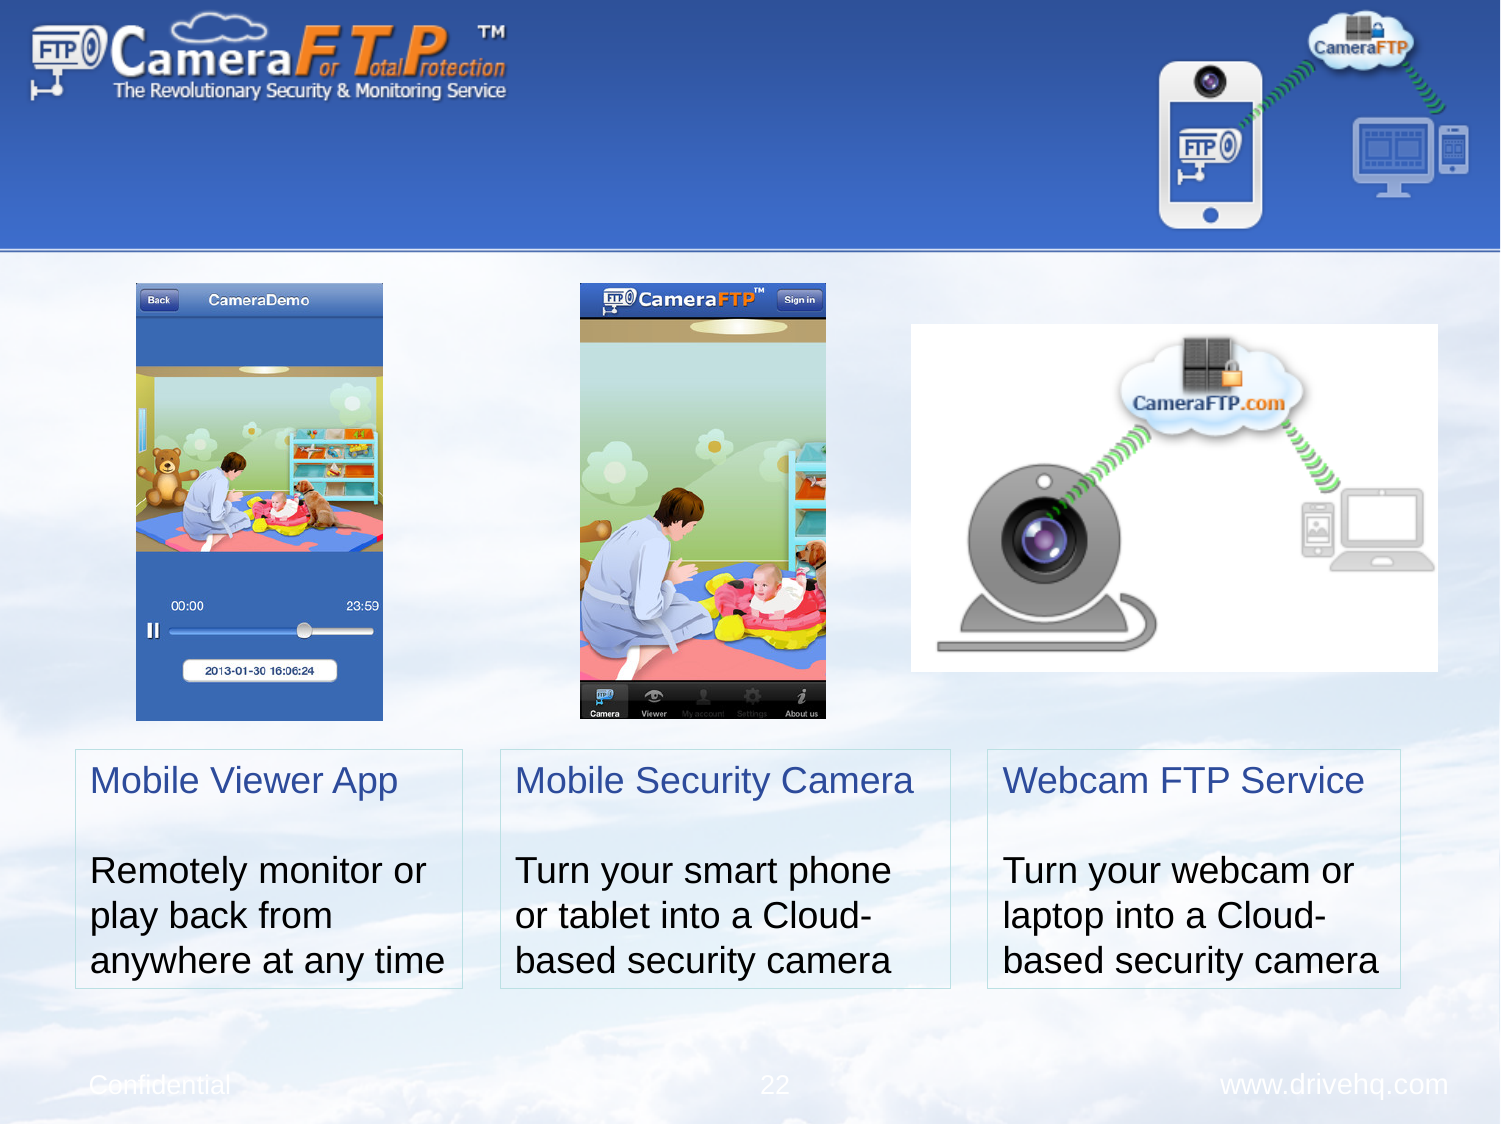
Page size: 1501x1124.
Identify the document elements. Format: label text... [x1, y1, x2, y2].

text_box Webcam FTP Service Turn your webcam or laptop into a Cloud-based security camera [987, 749, 1401, 989]
text_box Mobile Viewer App Remotely monitor or play back from anywhere at any time [75, 749, 463, 989]
picture [0, 0, 1501, 1124]
text_box Mobile Security Camera Turn your smart phone or tablet into a Cloud-based security camera [500, 749, 951, 989]
